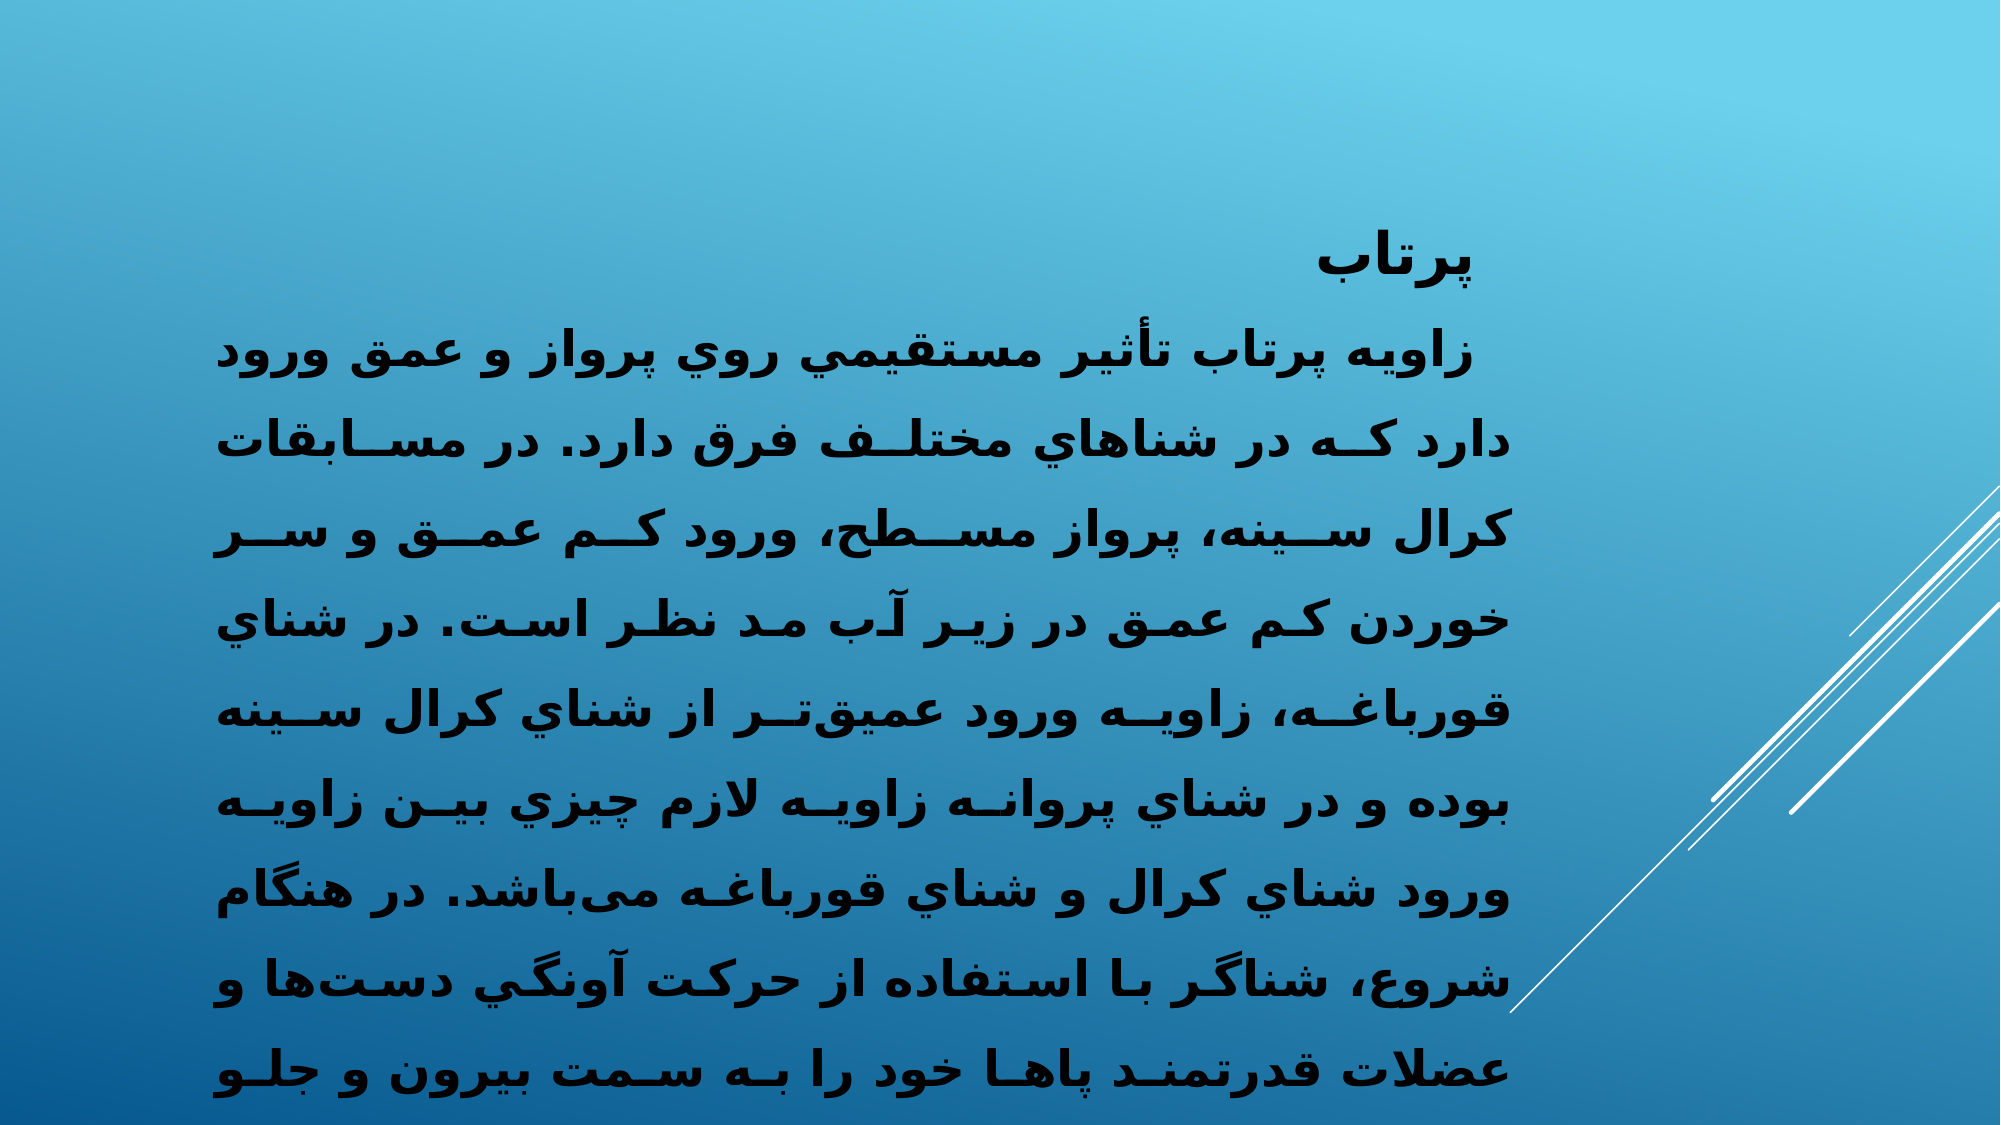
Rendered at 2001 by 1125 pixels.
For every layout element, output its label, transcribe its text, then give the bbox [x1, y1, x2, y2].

text_box پرتاب زاويه پرتاب تأثیر مستقيمي روي پرواز و عمق ورود دارد كه در شناهاي مختلف فرق دارد. در مسابقات كرال سينه، پرواز مسطح، ورود كم عمق و سر خوردن كم عمق در زير آب مد نظر است. در شناي قورباغه، زاويه ورود عمیق‌تر از شناي كرال سينه بوده و در شناي پروانه زاويه لازم چيزي بين زاويه ورود شناي كرال و شناي قورباغه می‌باشد. در هنگام شروع، شناگر با استفاده از حركت آونگي دست‌ها و عضلات قدرتمند پاها خود را به سمت بيرون و جلو پرتاب می‌کند. (مطابق شكل 44) [200, 174, 1528, 1125]
